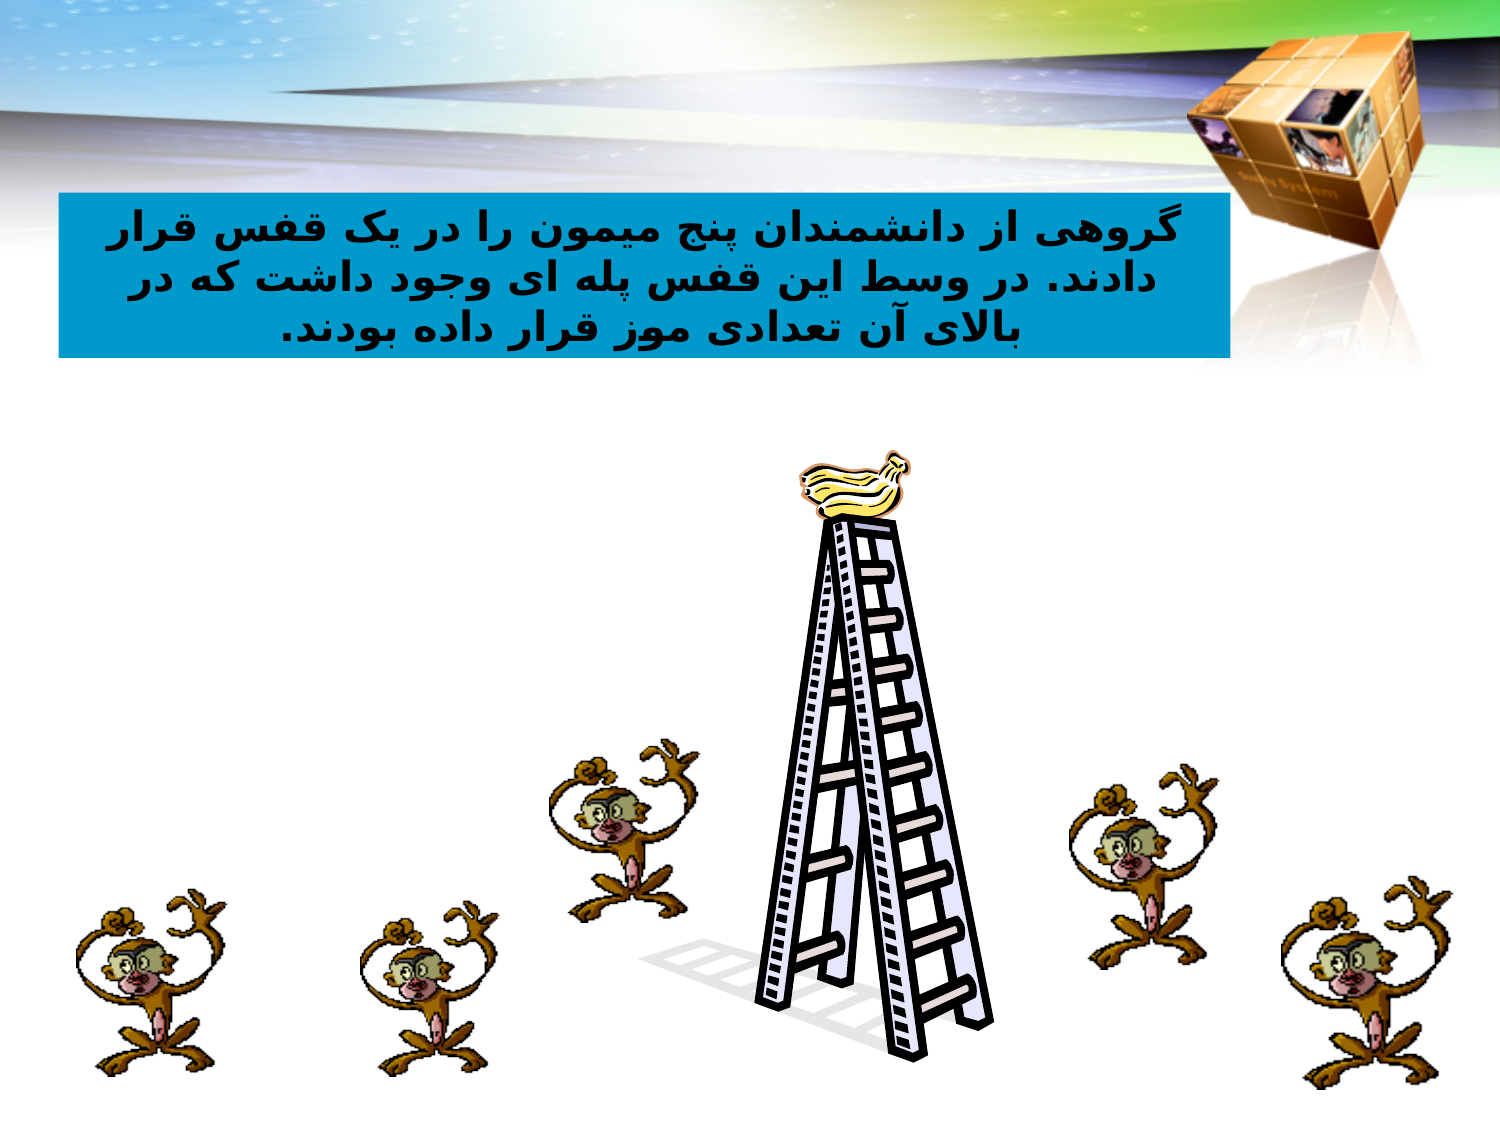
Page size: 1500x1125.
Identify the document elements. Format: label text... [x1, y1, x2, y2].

picture [549, 737, 637, 923]
picture [0, 0, 1500, 375]
picture [359, 899, 514, 1077]
picture [1281, 874, 1471, 1090]
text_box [637, 422, 1001, 1070]
picture [76, 887, 243, 1077]
picture [1068, 762, 1235, 971]
text_box گروهی از دانشمندان پنج میمون را در یک قفس قرار دادند. در وسط این قفس پله ای وجود داشت که در بالای آن تعدادی موز قرار داده بودند. [58, 192, 1231, 358]
